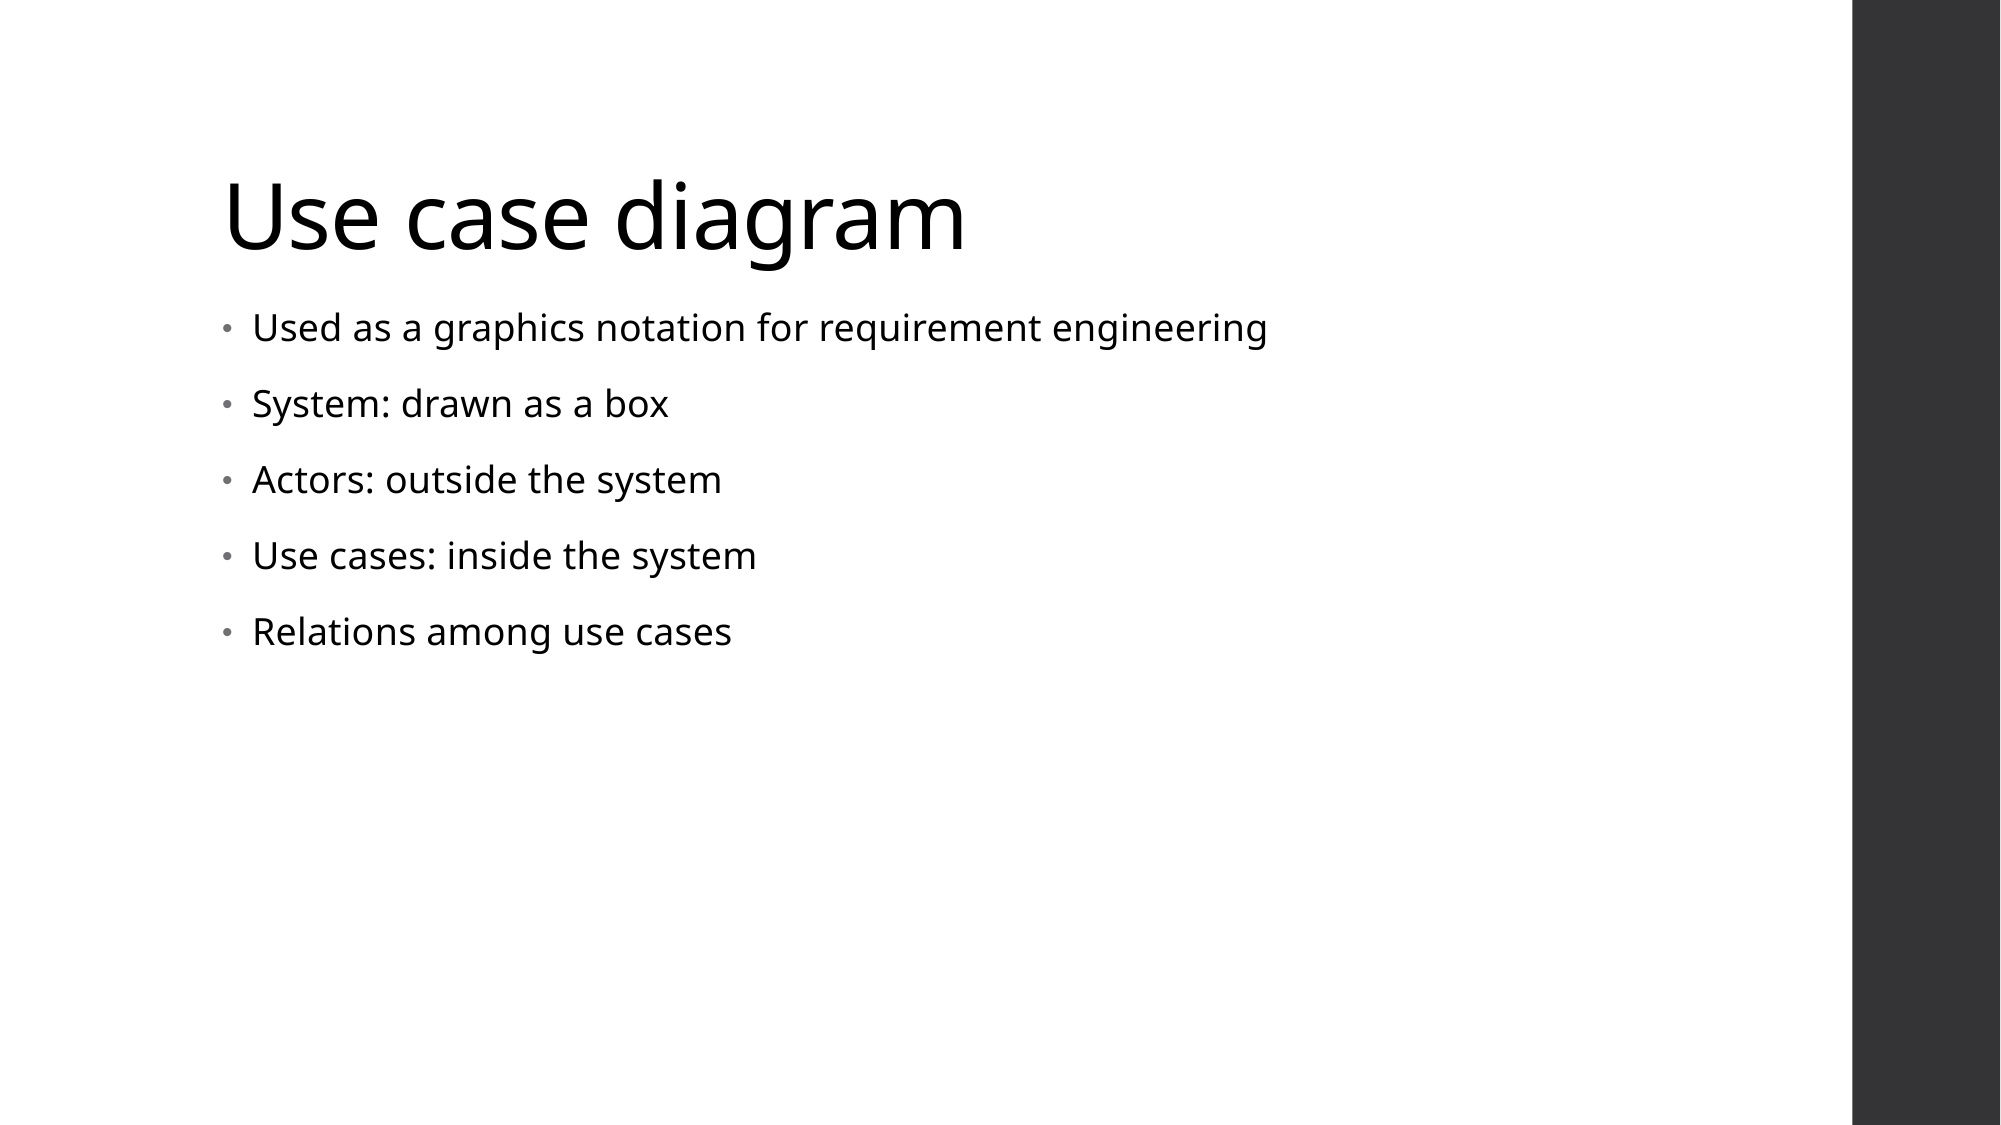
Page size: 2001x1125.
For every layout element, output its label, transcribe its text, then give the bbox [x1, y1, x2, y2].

list Used as a graphics notation for requirement engineering System: drawn as a box Actors: outside the system Use cases: inside the system Relations among use cases [206, 299, 1617, 1014]
title Use case diagram [206, 60, 1797, 278]
